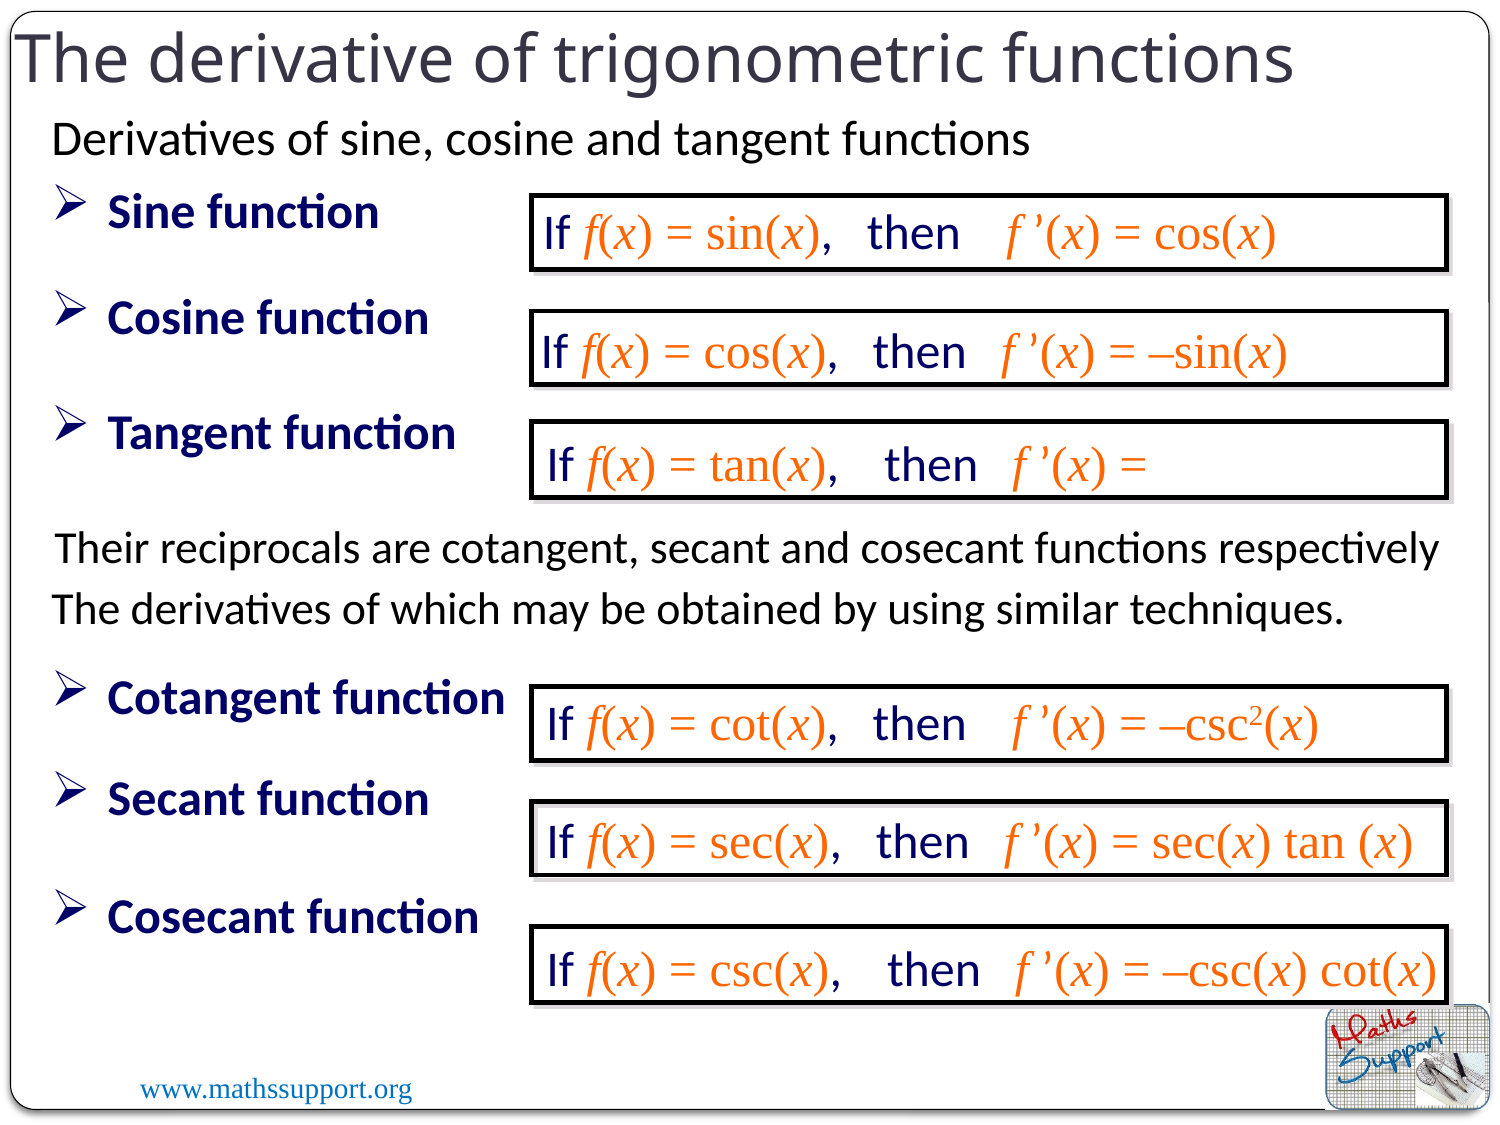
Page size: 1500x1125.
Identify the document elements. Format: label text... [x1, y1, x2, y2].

text_box [531, 801, 1447, 876]
text_box [532, 686, 1447, 761]
text_box Secant function [36, 758, 532, 834]
text_box Derivatives of sine, cosine and tangent functions [36, 98, 1371, 173]
text_box [531, 195, 1447, 270]
text_box If f(x) = sin(x), then f ’(x) = cos(x) [528, 192, 1316, 267]
text_box If f(x) = csc(x), then f ’(x) = –csc(x) cot(x) [531, 928, 1466, 1004]
text_box Cosine function [36, 276, 532, 352]
text_box Sine function [36, 171, 532, 246]
text_box Tangent function [36, 392, 532, 468]
text_box [1324, 999, 1488, 1113]
title The derivative of trigonometric functions [0, 28, 1350, 112]
text_box [1327, 310, 1447, 385]
text_box If f(x) = cos(x), then f ’(x) = –sin(x) [525, 310, 1327, 386]
text_box [531, 421, 1447, 498]
text_box Their reciprocals are cotangent, secant and cosecant functions respectively [39, 509, 1472, 580]
text_box [130, 1074, 414, 1113]
text_box The derivatives of which may be obtained by using similar techniques. [36, 571, 1495, 641]
text_box If f(x) = cot(x), then f ’(x) = –csc2(x) [531, 683, 1342, 758]
text_box Cotangent function [36, 657, 532, 733]
text_box Cosecant function [36, 876, 532, 952]
